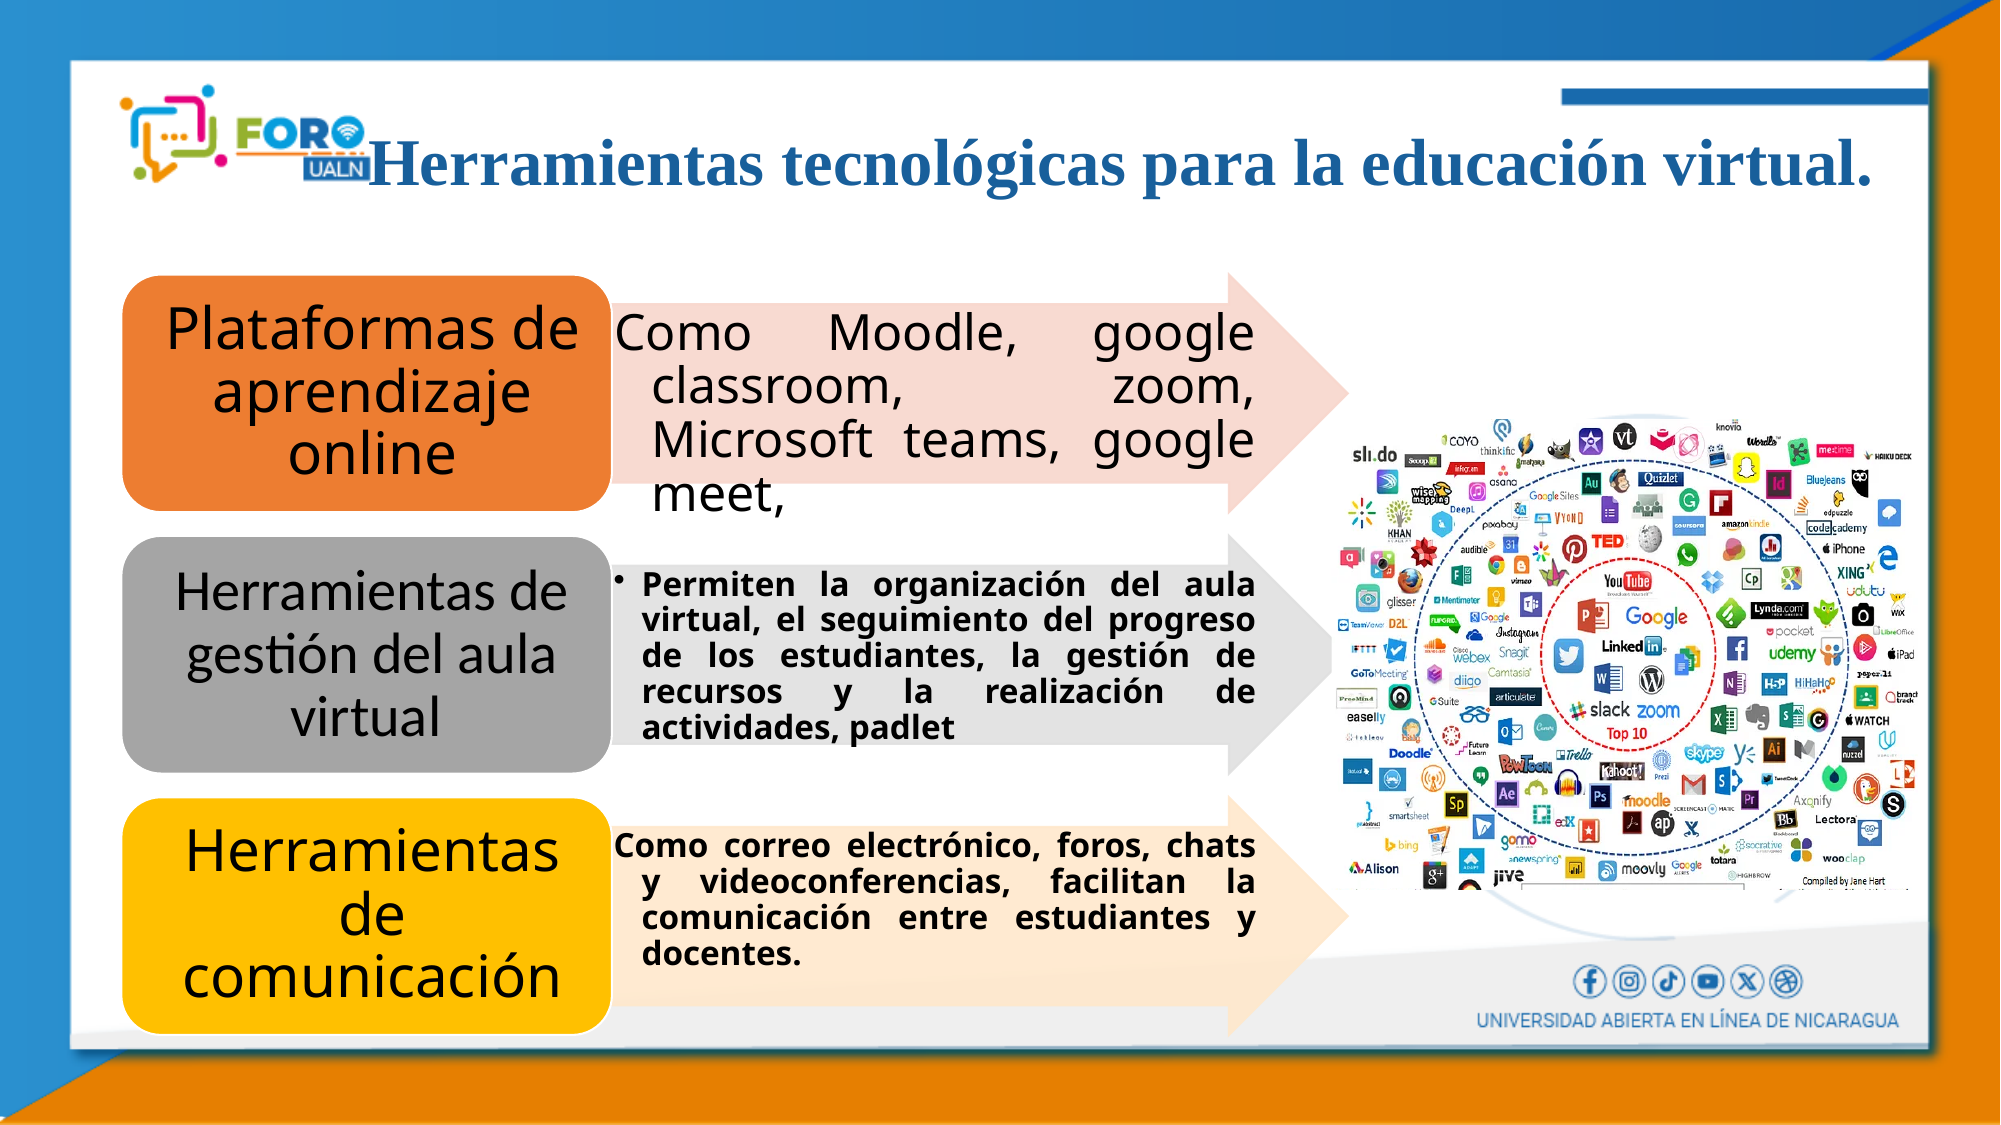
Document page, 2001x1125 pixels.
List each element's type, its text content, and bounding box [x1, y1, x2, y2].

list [121, 274, 1348, 1035]
picture [0, 0, 2000, 1125]
title Herramientas tecnológicas para la educación virtual. [353, 90, 1909, 238]
